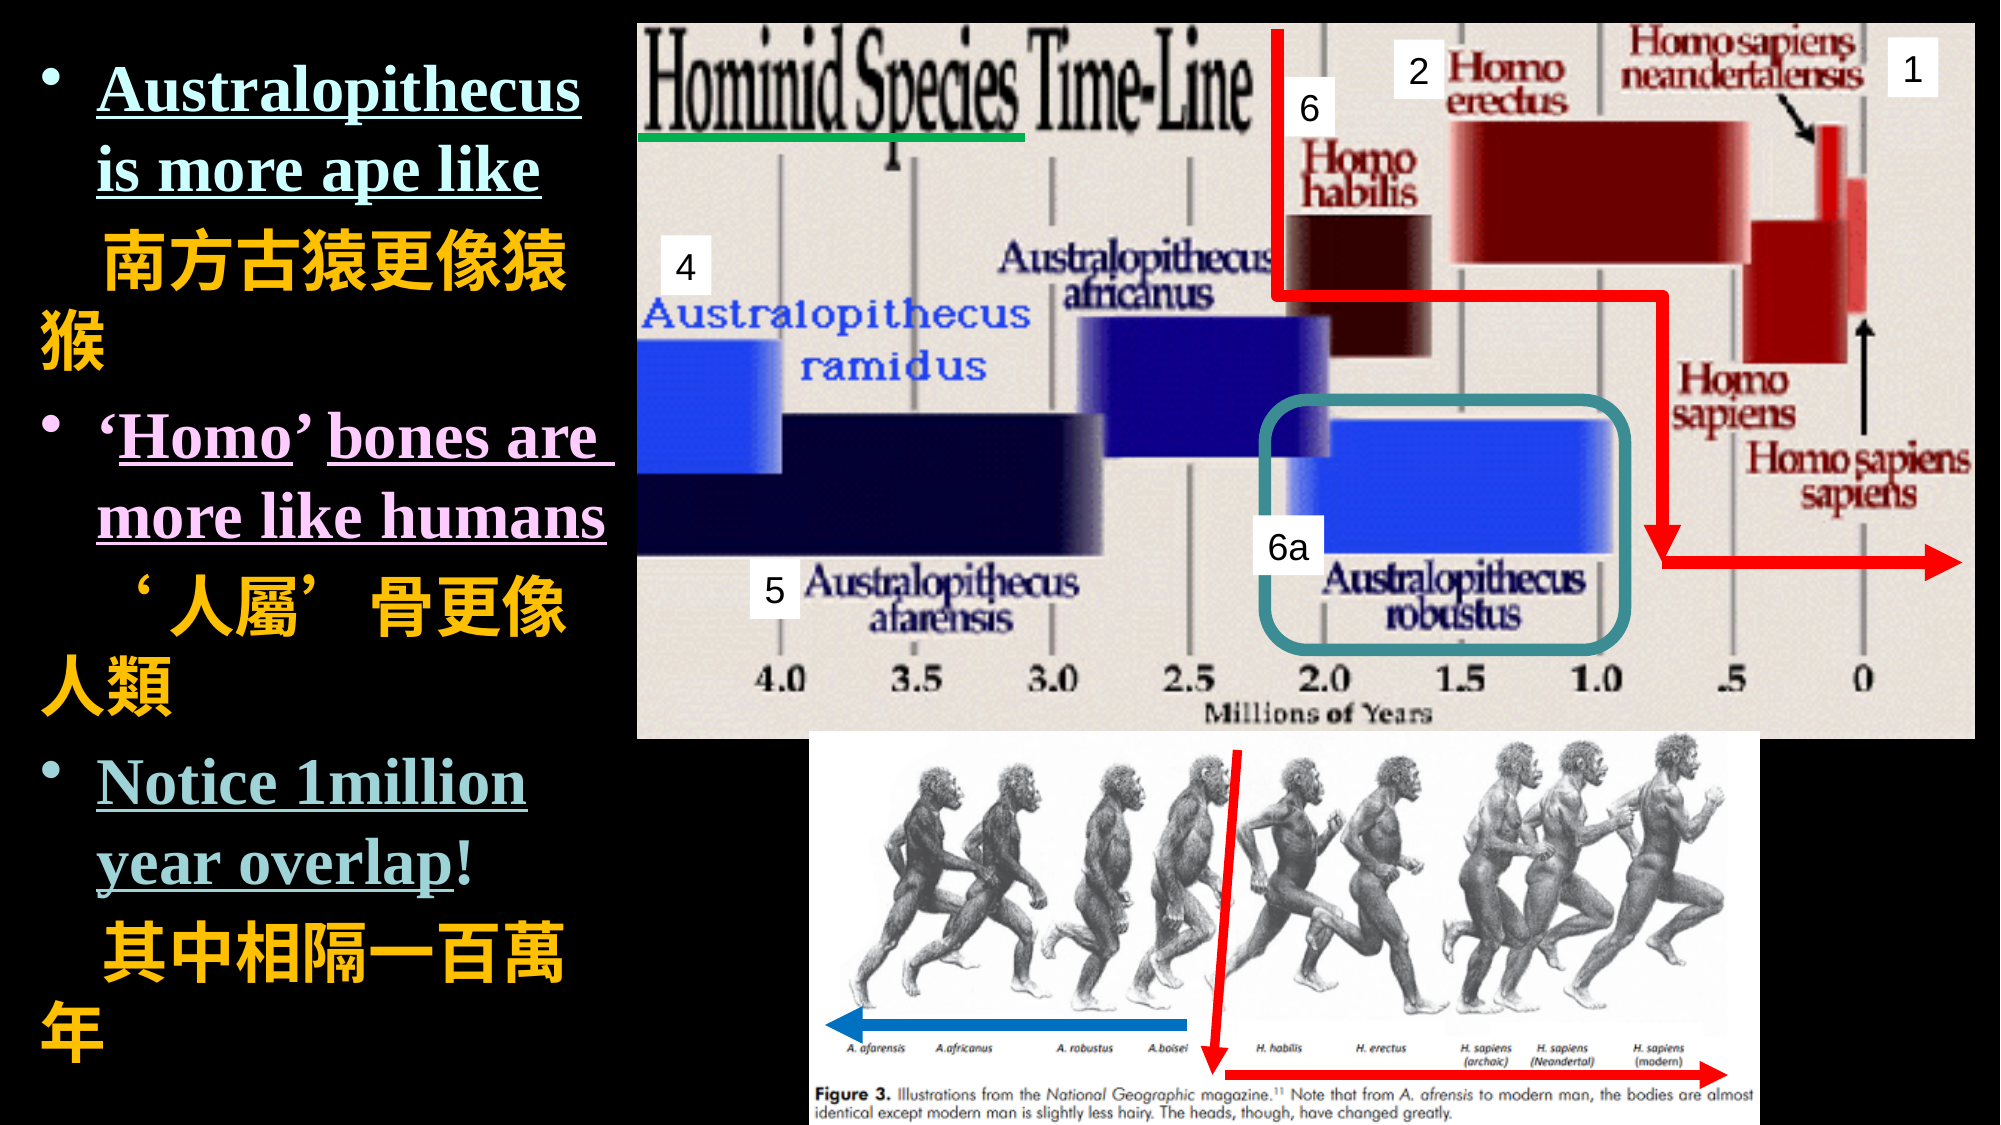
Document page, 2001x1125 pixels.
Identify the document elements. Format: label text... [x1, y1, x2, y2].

list Australopithecus is more ape like 南方古猿更像猿猴 ‘Homo’ bones are more like humans ‘人屬’骨更像人類 Notice 1million year overlap! 其中相隔一百萬年 [24, 37, 648, 1025]
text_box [1212, 749, 1238, 1076]
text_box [1203, 103, 1737, 489]
picture [637, 23, 1976, 1125]
